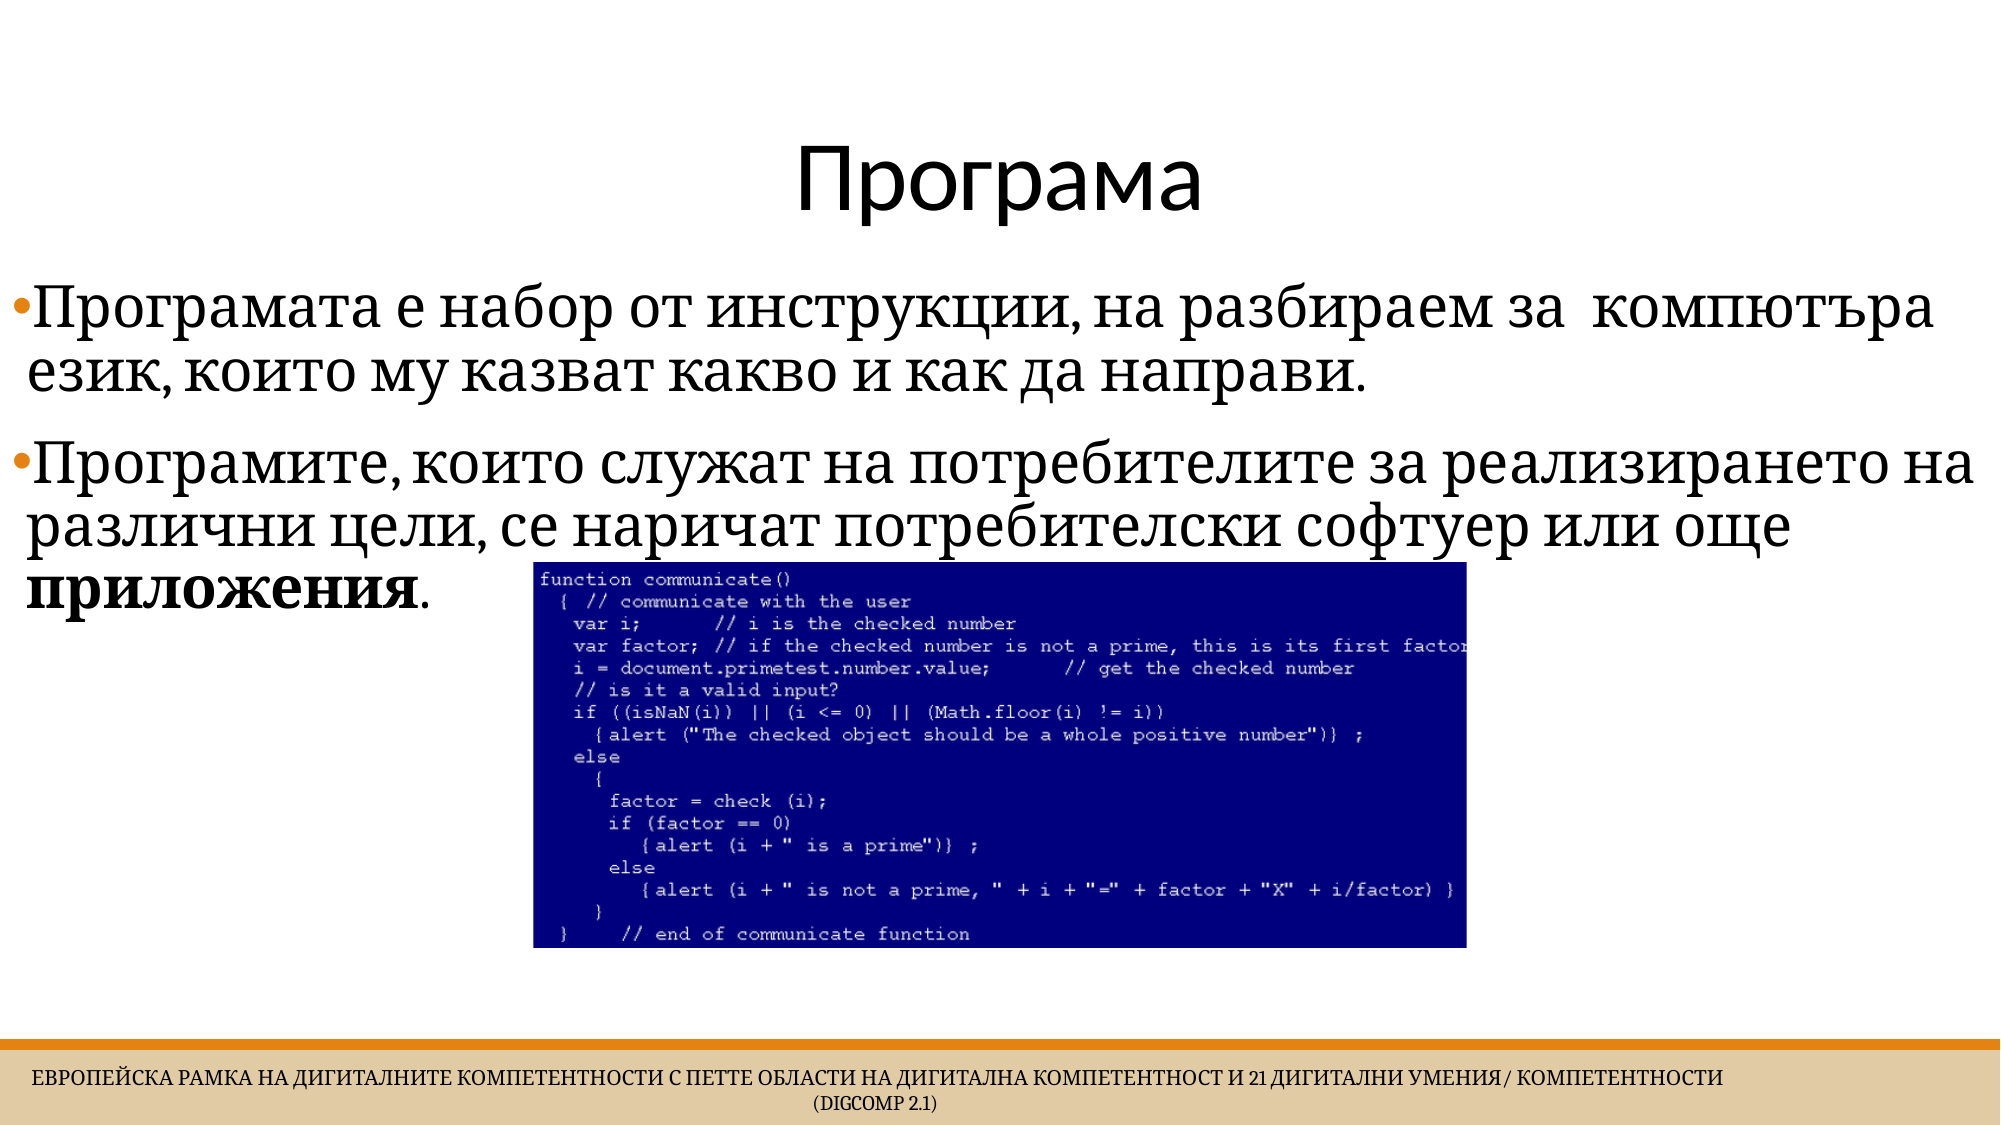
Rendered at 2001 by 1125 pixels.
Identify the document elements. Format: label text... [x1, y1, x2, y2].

title Програма [0, 0, 2000, 238]
list Програмата е набор от инструкции, на разбираем за компютъра език, които му казват какво и как да направи. Програмите, които служат на потребителите за реализирането на различни цели, се наричат потребителски софтуер или още приложения. [0, 265, 2000, 1034]
footer Европейска Рамка на дигиталните компетентности с петте области на дигитална компетентност и 21 дигитални умения/ компетентности (DigComp 2.1) [0, 1059, 1751, 1120]
picture [532, 561, 1468, 948]
